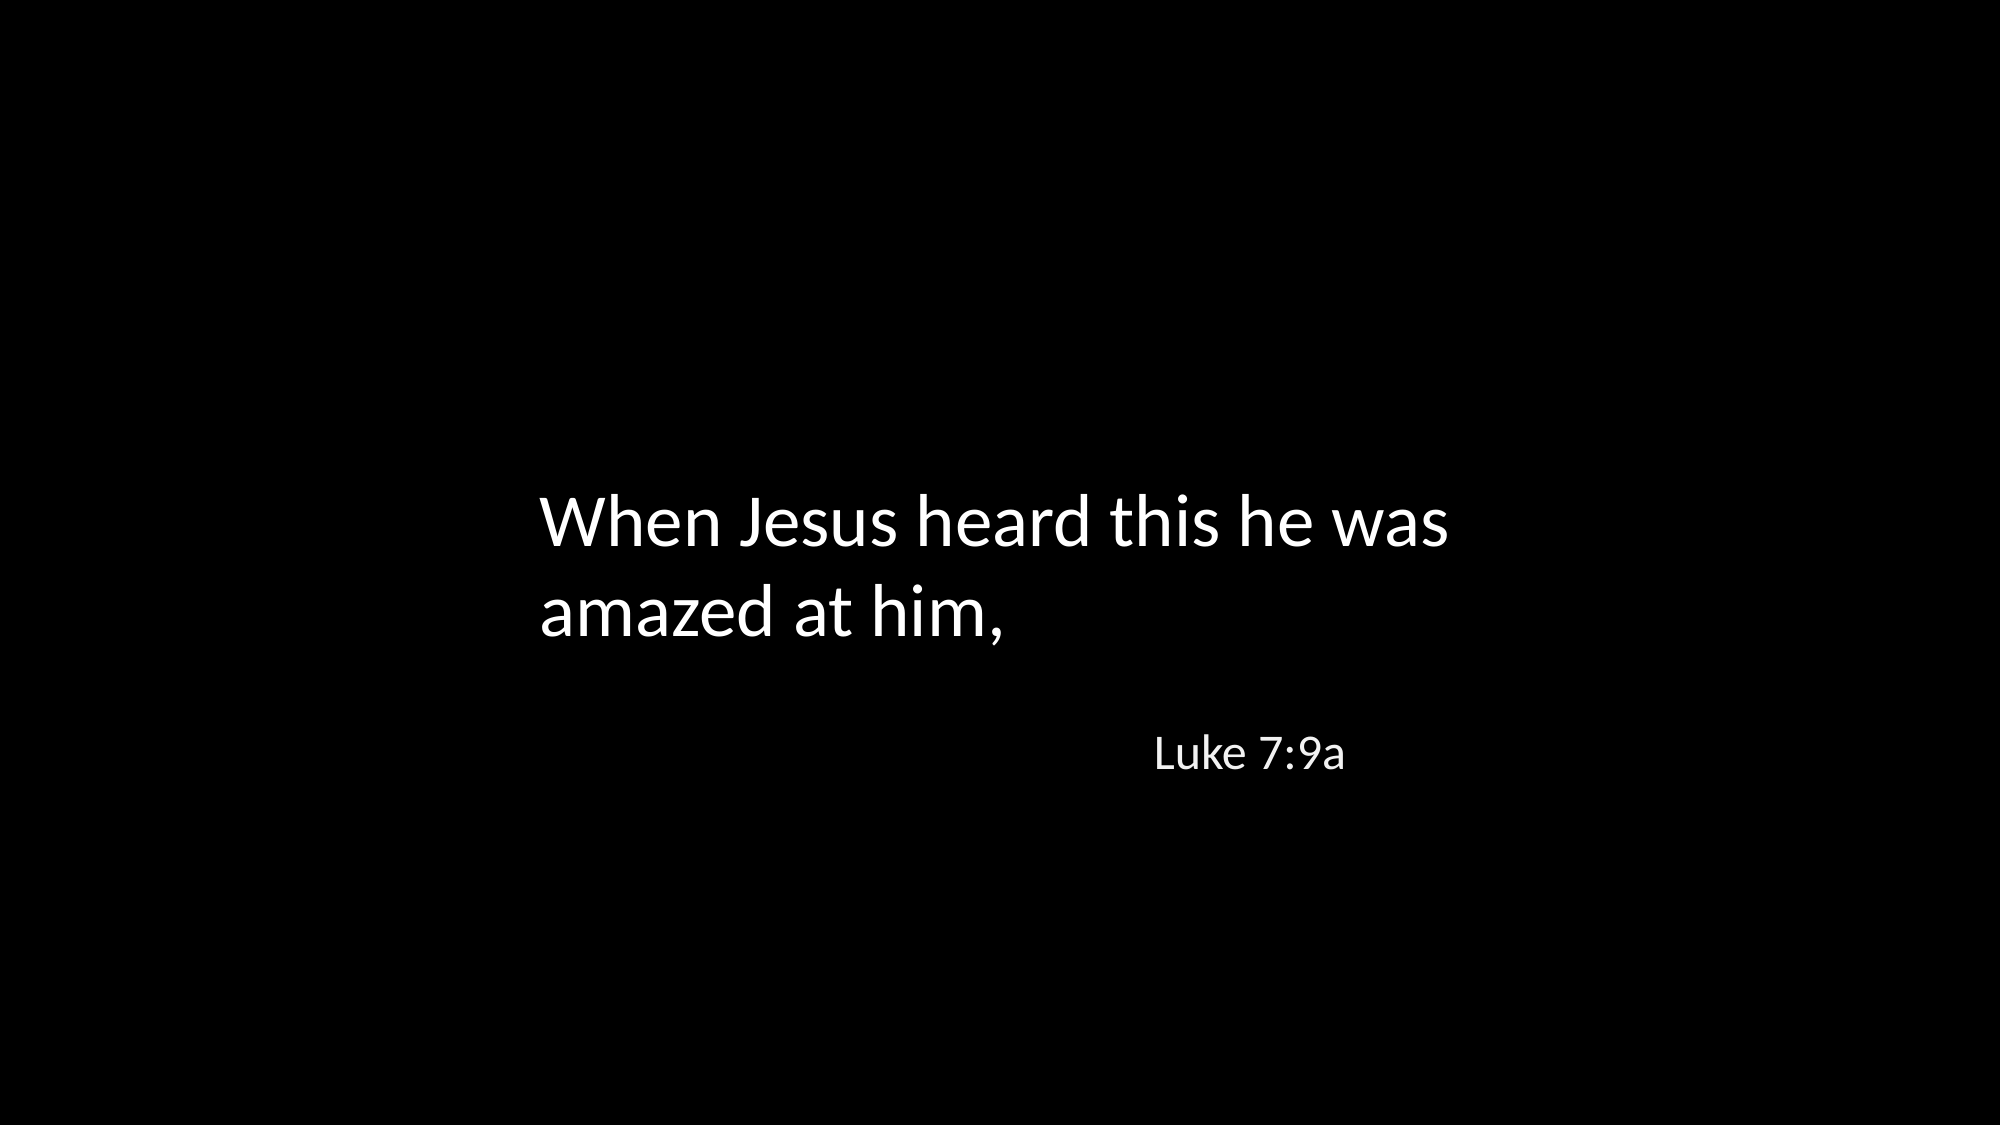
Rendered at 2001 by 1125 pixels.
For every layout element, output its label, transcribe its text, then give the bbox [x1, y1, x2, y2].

text_box Luke 7:9a [975, 712, 1525, 788]
text_box When Jesus heard this he was amazed at him, [524, 463, 1575, 659]
